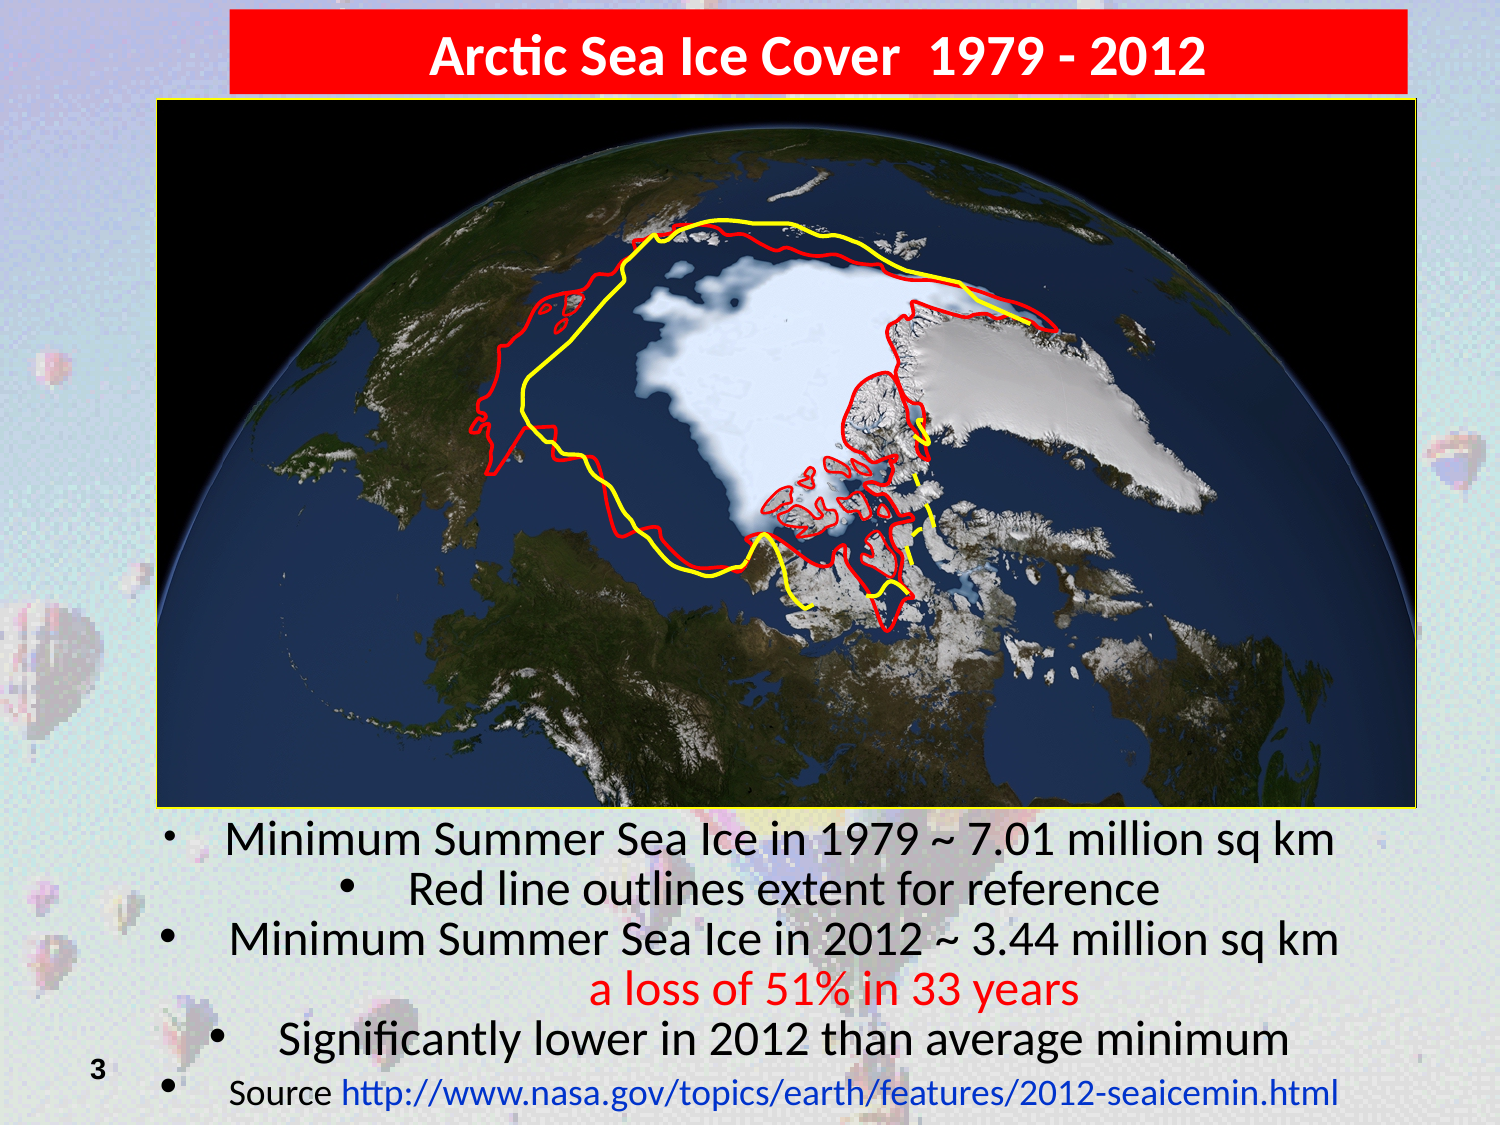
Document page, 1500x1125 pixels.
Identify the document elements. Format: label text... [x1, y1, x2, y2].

text_box Minimum Summer Sea Ice in 1979 ~ 7.01 million sq km Red line outlines extent for reference Minimum Summer Sea Ice in 2012 ~ 3.44 million sq km a loss of 51% in 33 years Significantly lower in 2012 than average minimum Source http://www.nasa.gov/topics/earth/features/2012-seaicemin.html [109, 807, 1391, 1125]
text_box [156, 98, 1416, 809]
slide_number 3 [74, 1042, 109, 1103]
text_box Arctic Sea Ice Cover 1979 - 2012 [229, 9, 1408, 95]
picture [0, 0, 1500, 1125]
